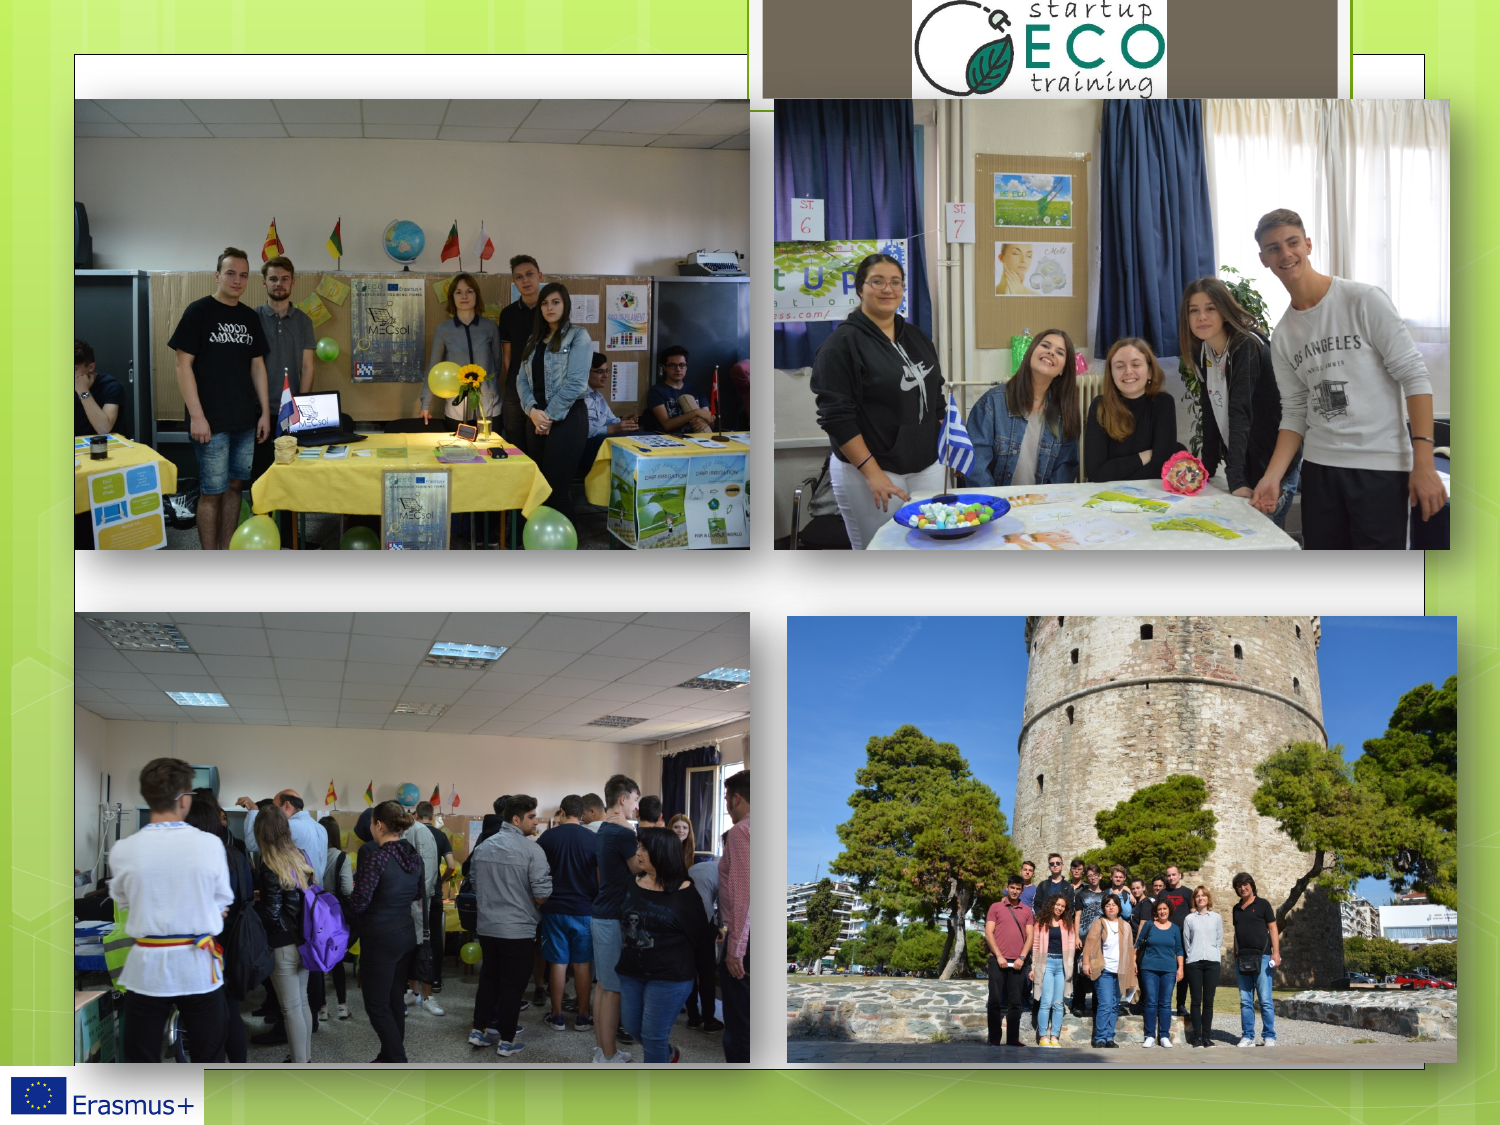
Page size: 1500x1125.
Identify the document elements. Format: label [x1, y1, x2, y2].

picture [787, 616, 1457, 1063]
picture [74, 612, 751, 1063]
picture [0, 1066, 204, 1125]
picture [774, 0, 1451, 551]
picture [74, 99, 751, 551]
